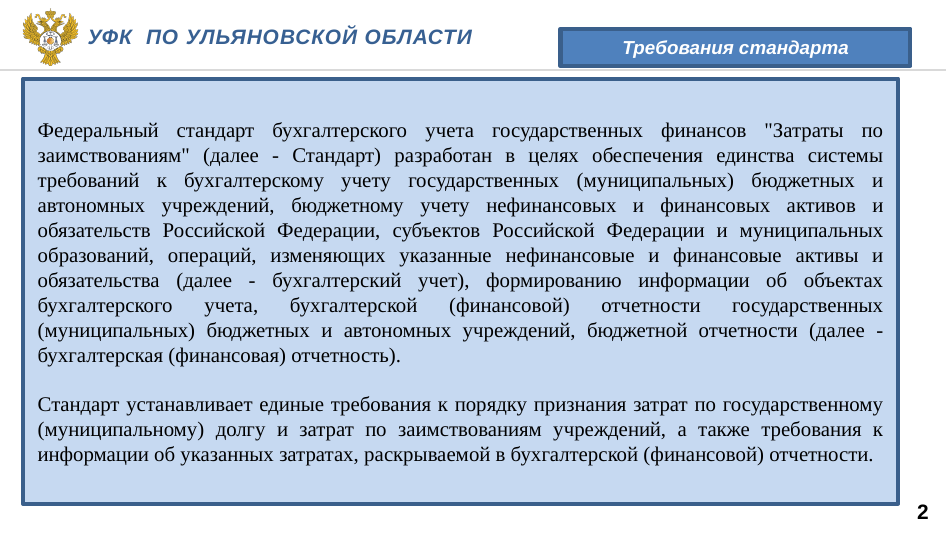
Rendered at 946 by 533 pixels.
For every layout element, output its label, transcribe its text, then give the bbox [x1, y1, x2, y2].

text_box Уфк по ульяновской области [72, 16, 598, 56]
text_box Требования стандарта [558, 27, 912, 68]
text_box Федеральный стандарт бухгалтерского учета государственных финансов "Затраты по заимствованиям" (далее - Стандарт) разработан в целях обеспечения единства системы требований к бухгалтерскому учету государственных (муниципальных) бюджетных и автономных учреждений, бюджетному учету нефинансовых и финансовых активов и обязательств Российской Федерации, субъектов Российской Федерации и муниципальных образований, операций, изменяющих указанные нефинансовые и финансовые активы и обязательства (далее - бухгалтерский учет), формированию информации об объектах бухгалтерского учета, бухгалтерской (финансовой) отчетности государственных (муниципальных) бюджетных и автономных учреждений, бюджетной отчетности (далее - бухгалтерская (финансовая) отчетность). Стандарт устанавливает единые требования к порядку признания затрат по государственному (муниципальному) долгу и затрат по заимствованиям учреждений, а также требования к информации об указанных затратах, раскрываемой в бухгалтерской (финансовой) отчетности. [21, 77, 900, 506]
text_box 2 [870, 491, 944, 531]
text_box [22, 8, 79, 66]
